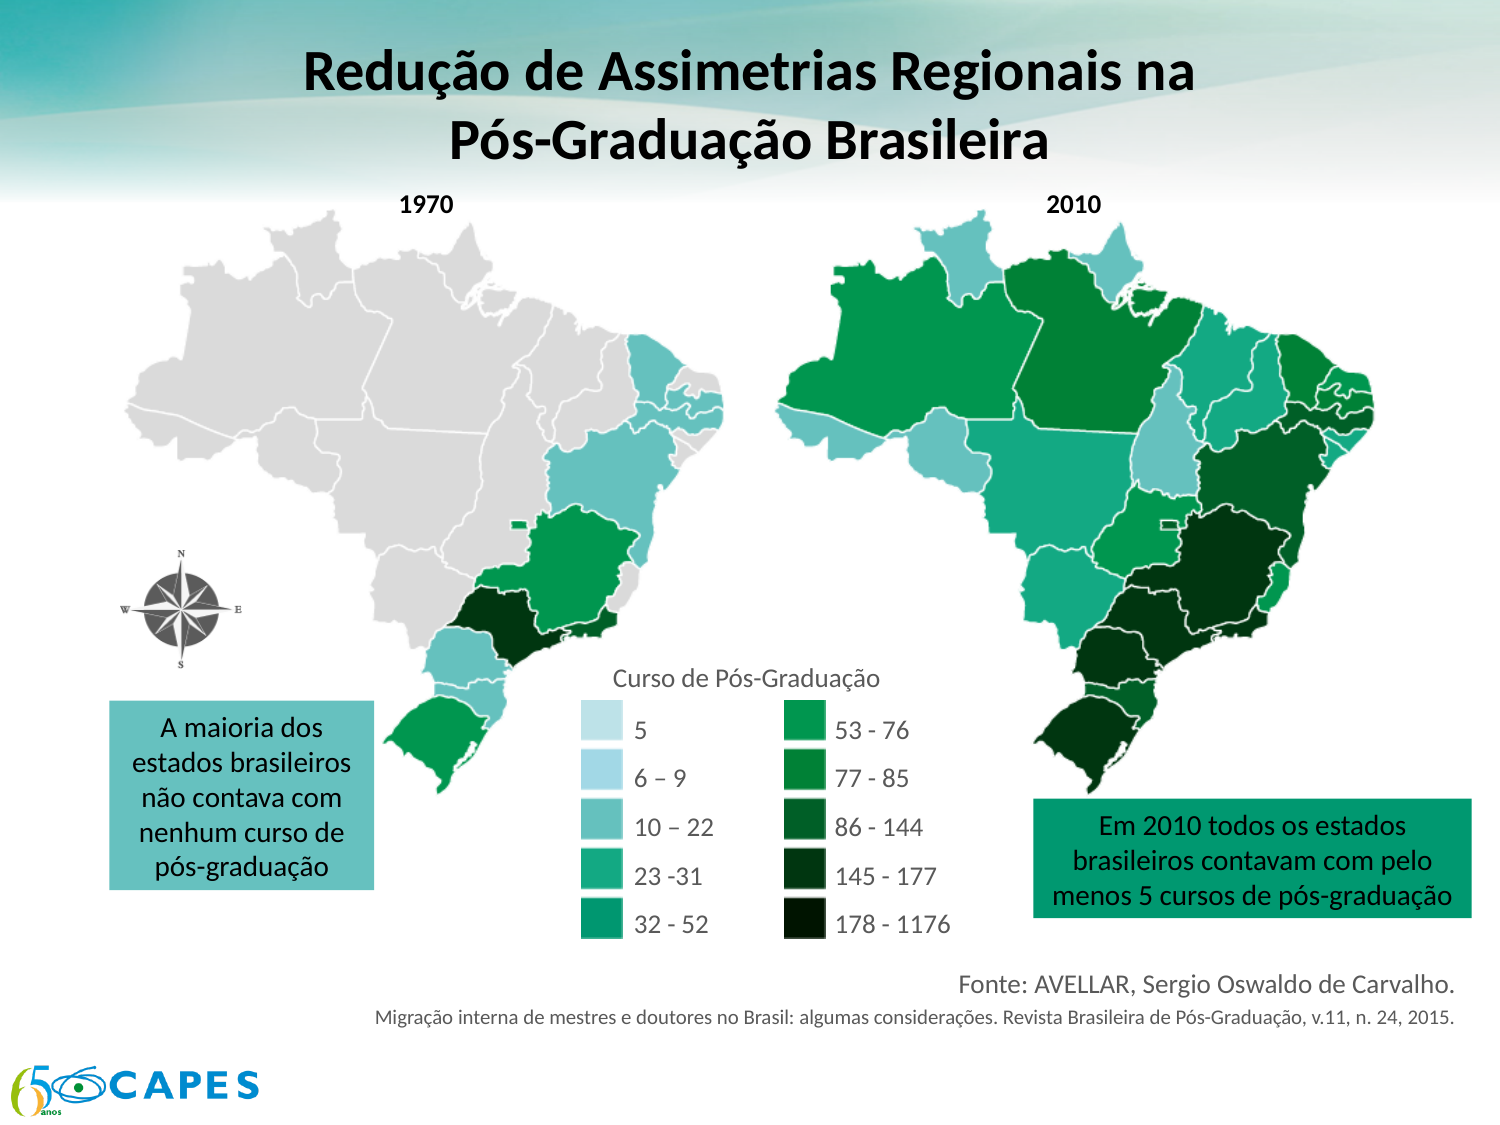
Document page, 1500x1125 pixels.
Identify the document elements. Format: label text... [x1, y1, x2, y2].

text_box Em 2010 todos os estados brasileiros contavam com pelo menos 5 cursos de pós-graduação [1033, 798, 1472, 919]
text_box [533, 644, 986, 940]
text_box Fonte: AVELLAR, Sergio Oswaldo de Carvalho. Migração interna de mestres e doutores no Brasil: algumas considerações. Revista Brasileira de Pós-Graduação, v.11, n. 24, 2015. [150, 952, 1471, 1054]
text_box A maioria dos estados brasileiros não contava com nenhum curso de pós-graduação [109, 700, 375, 891]
text_box Redução de Assimetrias Regionais na Pós-Graduação Brasileira [0, 0, 1500, 208]
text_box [299, 172, 1201, 232]
picture [120, 207, 1377, 799]
picture [0, 1063, 269, 1118]
